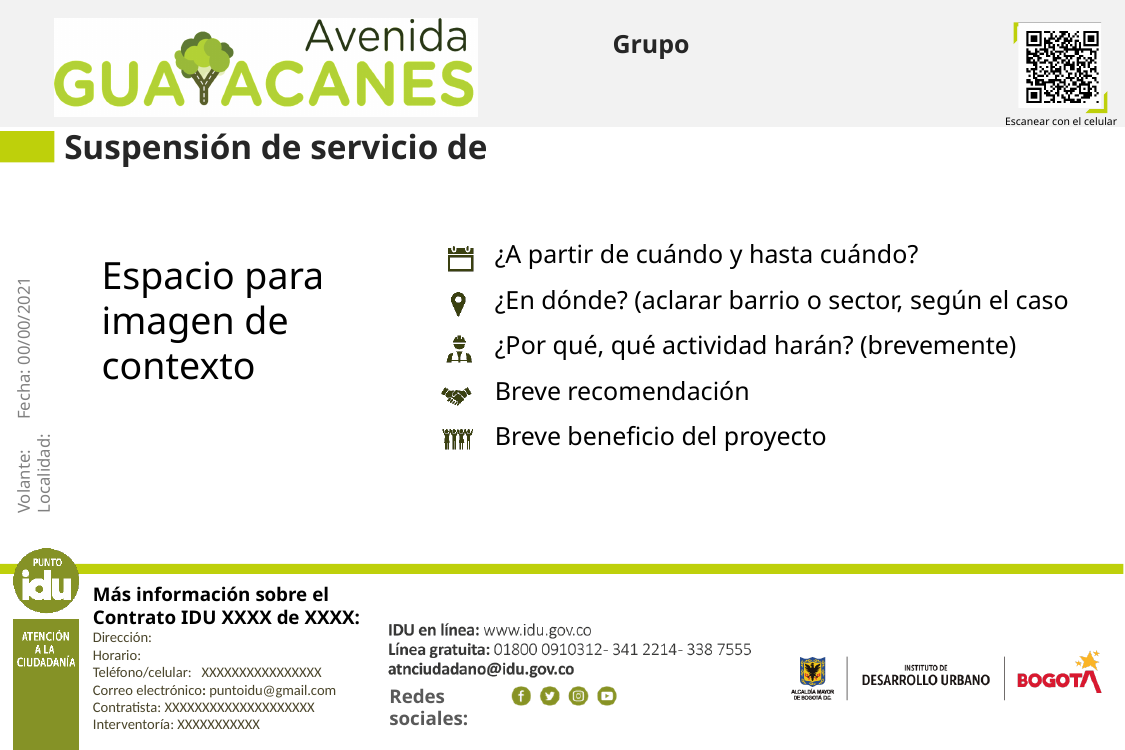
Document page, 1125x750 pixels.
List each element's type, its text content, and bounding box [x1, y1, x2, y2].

text_box Grupo [597, 20, 965, 66]
picture [13, 548, 79, 750]
picture [441, 287, 476, 322]
picture [54, 18, 478, 117]
picture [520, 603, 1125, 726]
picture [440, 422, 475, 456]
text_box Suspensión de servicio de [49, 118, 995, 174]
text_box Volante: Fecha: 00/00/2021 Localidad: [5, 186, 71, 529]
text_box Más información sobre el Contrato IDU XXXX de XXXX: Dirección: Horario: Teléfono/celular: XXXXXXXXXXXXXXXX Correo electrónico: puntoidu@gmail.com Contratista: XXXXXXXXXXXXXXXXXXXX Interventoría: XXXXXXXXXXX [78, 575, 520, 750]
text_box Espacio para imagen de contexto [86, 244, 406, 395]
picture [1018, 22, 1102, 108]
text_box ¿A partir de cuándo y hasta cuándo? ¿En dónde? (aclarar barrio o sector, según el caso ¿Por qué, qué actividad harán? (brevemente) Breve recomendación Breve beneficio del proyecto [479, 231, 1094, 600]
picture [438, 379, 473, 413]
picture [441, 332, 476, 367]
picture [443, 241, 478, 276]
